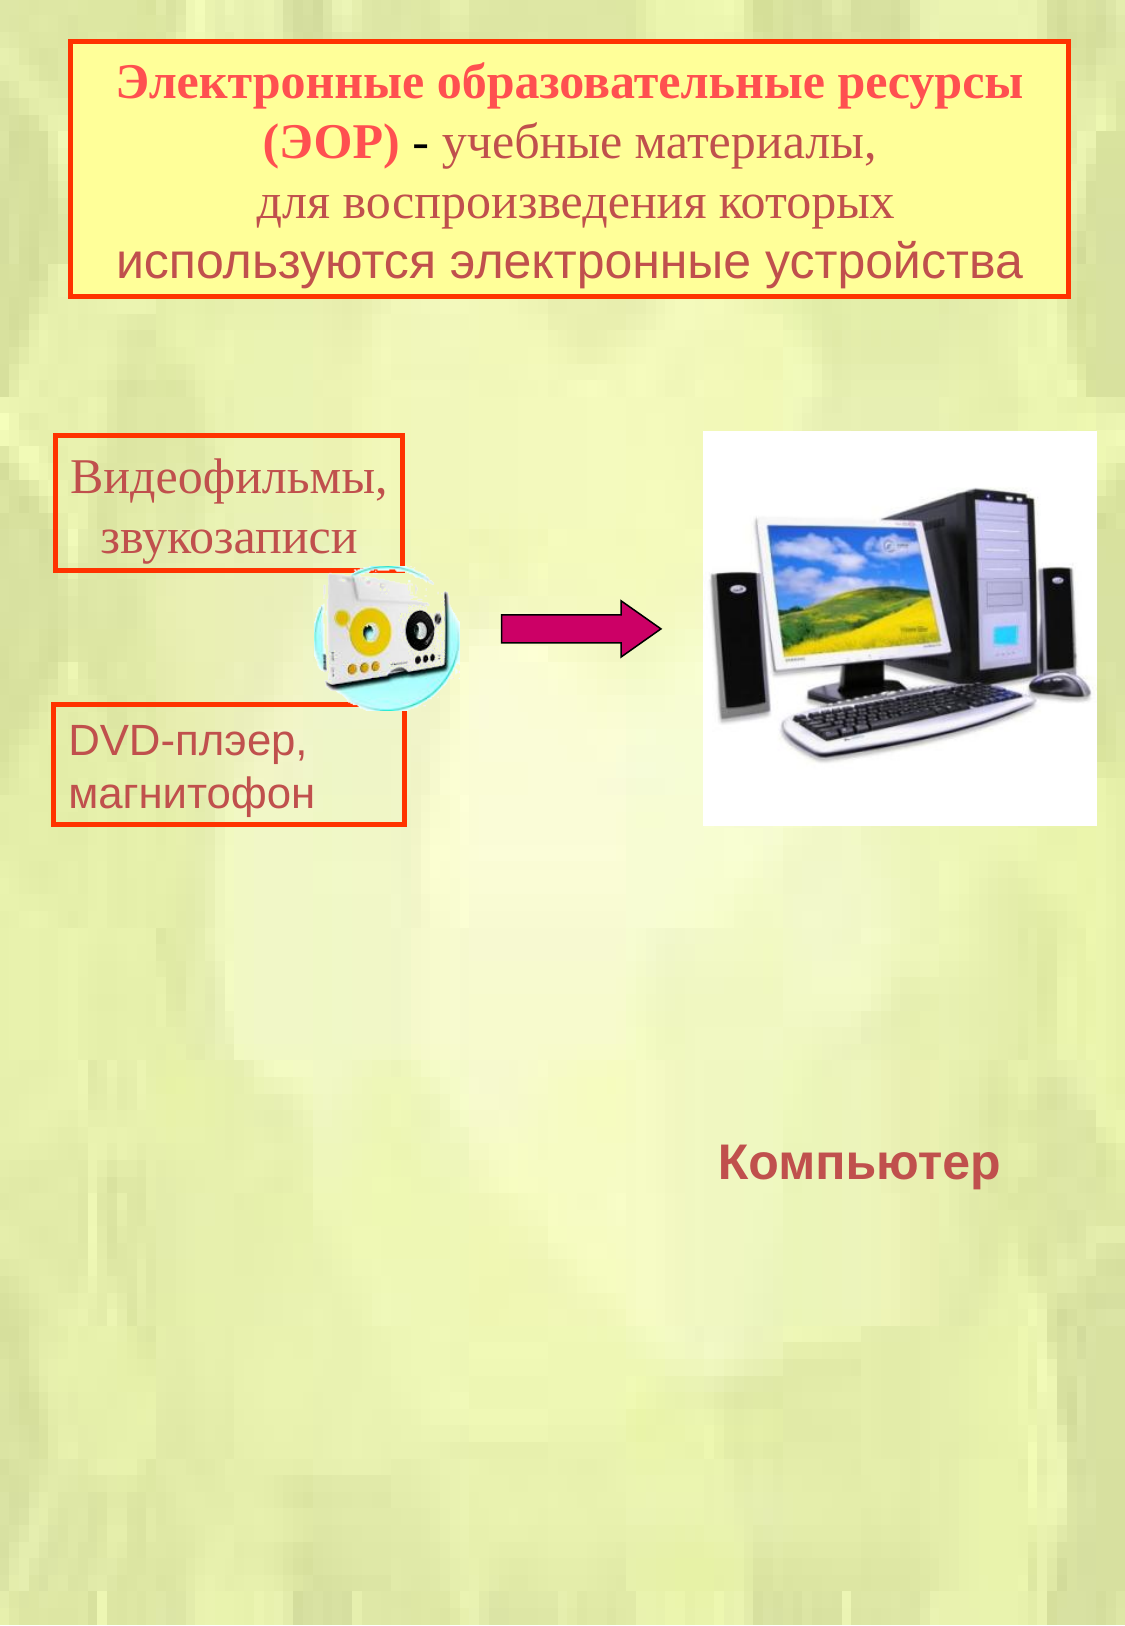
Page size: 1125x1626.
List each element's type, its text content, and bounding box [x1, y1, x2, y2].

text_box [501, 600, 661, 658]
text_box DVD-плэер, магнитофон [53, 704, 405, 825]
text_box Компьютер [703, 1121, 1041, 1197]
text_box Видеофильмы, звукозаписи [55, 435, 403, 571]
text_box Электронные образовательные ресурсы (ЭОР) - учебные материалы, для воспроизведения которых используются электронные устройства [70, 41, 1069, 297]
picture [0, 0, 1125, 1625]
